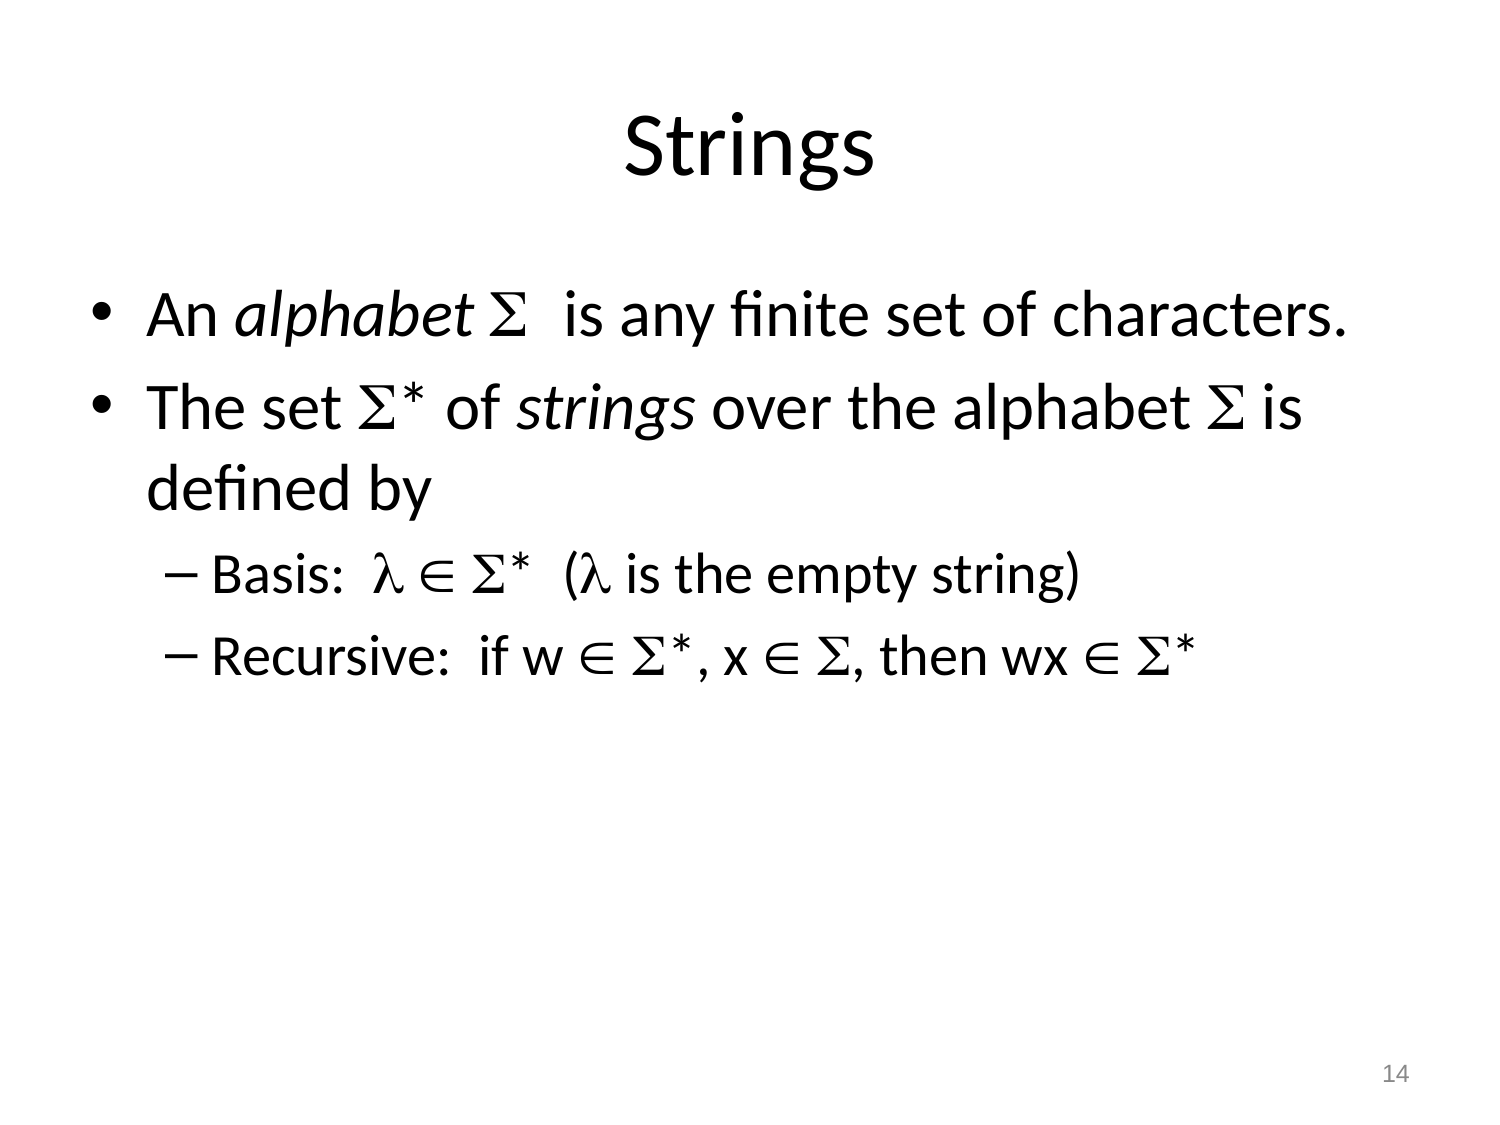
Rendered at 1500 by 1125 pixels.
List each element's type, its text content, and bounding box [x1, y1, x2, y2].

title Strings [75, 45, 1425, 233]
list An alphabet  is any finite set of characters. The set * of strings over the alphabet  is defined by Basis:   * ( is the empty string) Recursive: if w  *, x  , then wx  * [75, 262, 1425, 1005]
slide_number 14 [1074, 1042, 1425, 1103]
